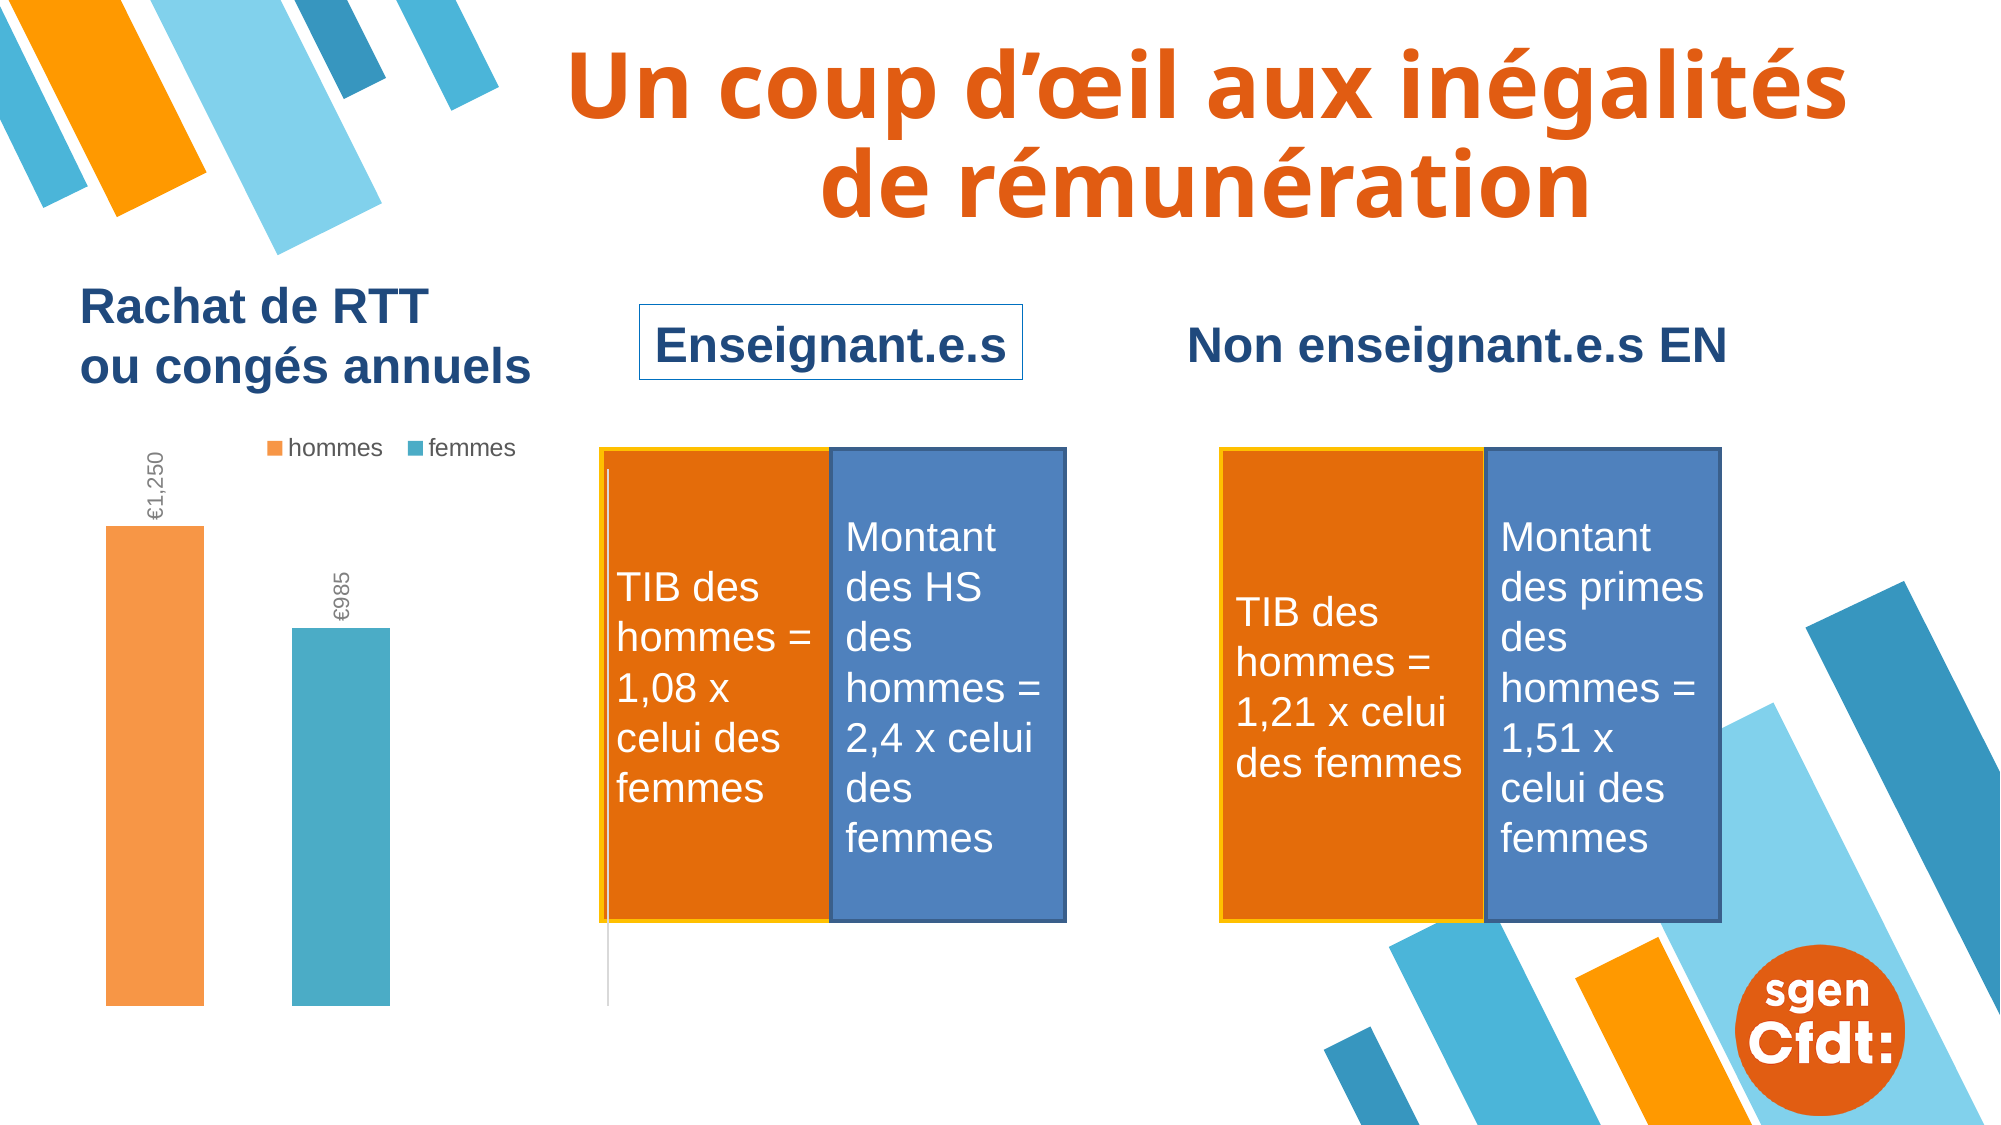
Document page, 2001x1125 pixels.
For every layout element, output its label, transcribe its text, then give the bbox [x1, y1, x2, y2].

chart [0, 407, 624, 1019]
text_box Rachat de RTT ou congés annuels [64, 266, 548, 405]
text_box Enseignant.e.s [639, 304, 1023, 380]
text_box Non enseignant.e.s EN [1172, 304, 1744, 380]
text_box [1220, 449, 1721, 922]
title Un coup d’œil aux inégalités de rémunération [514, 44, 1901, 233]
picture [1734, 944, 1906, 1116]
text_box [629, 449, 1066, 922]
